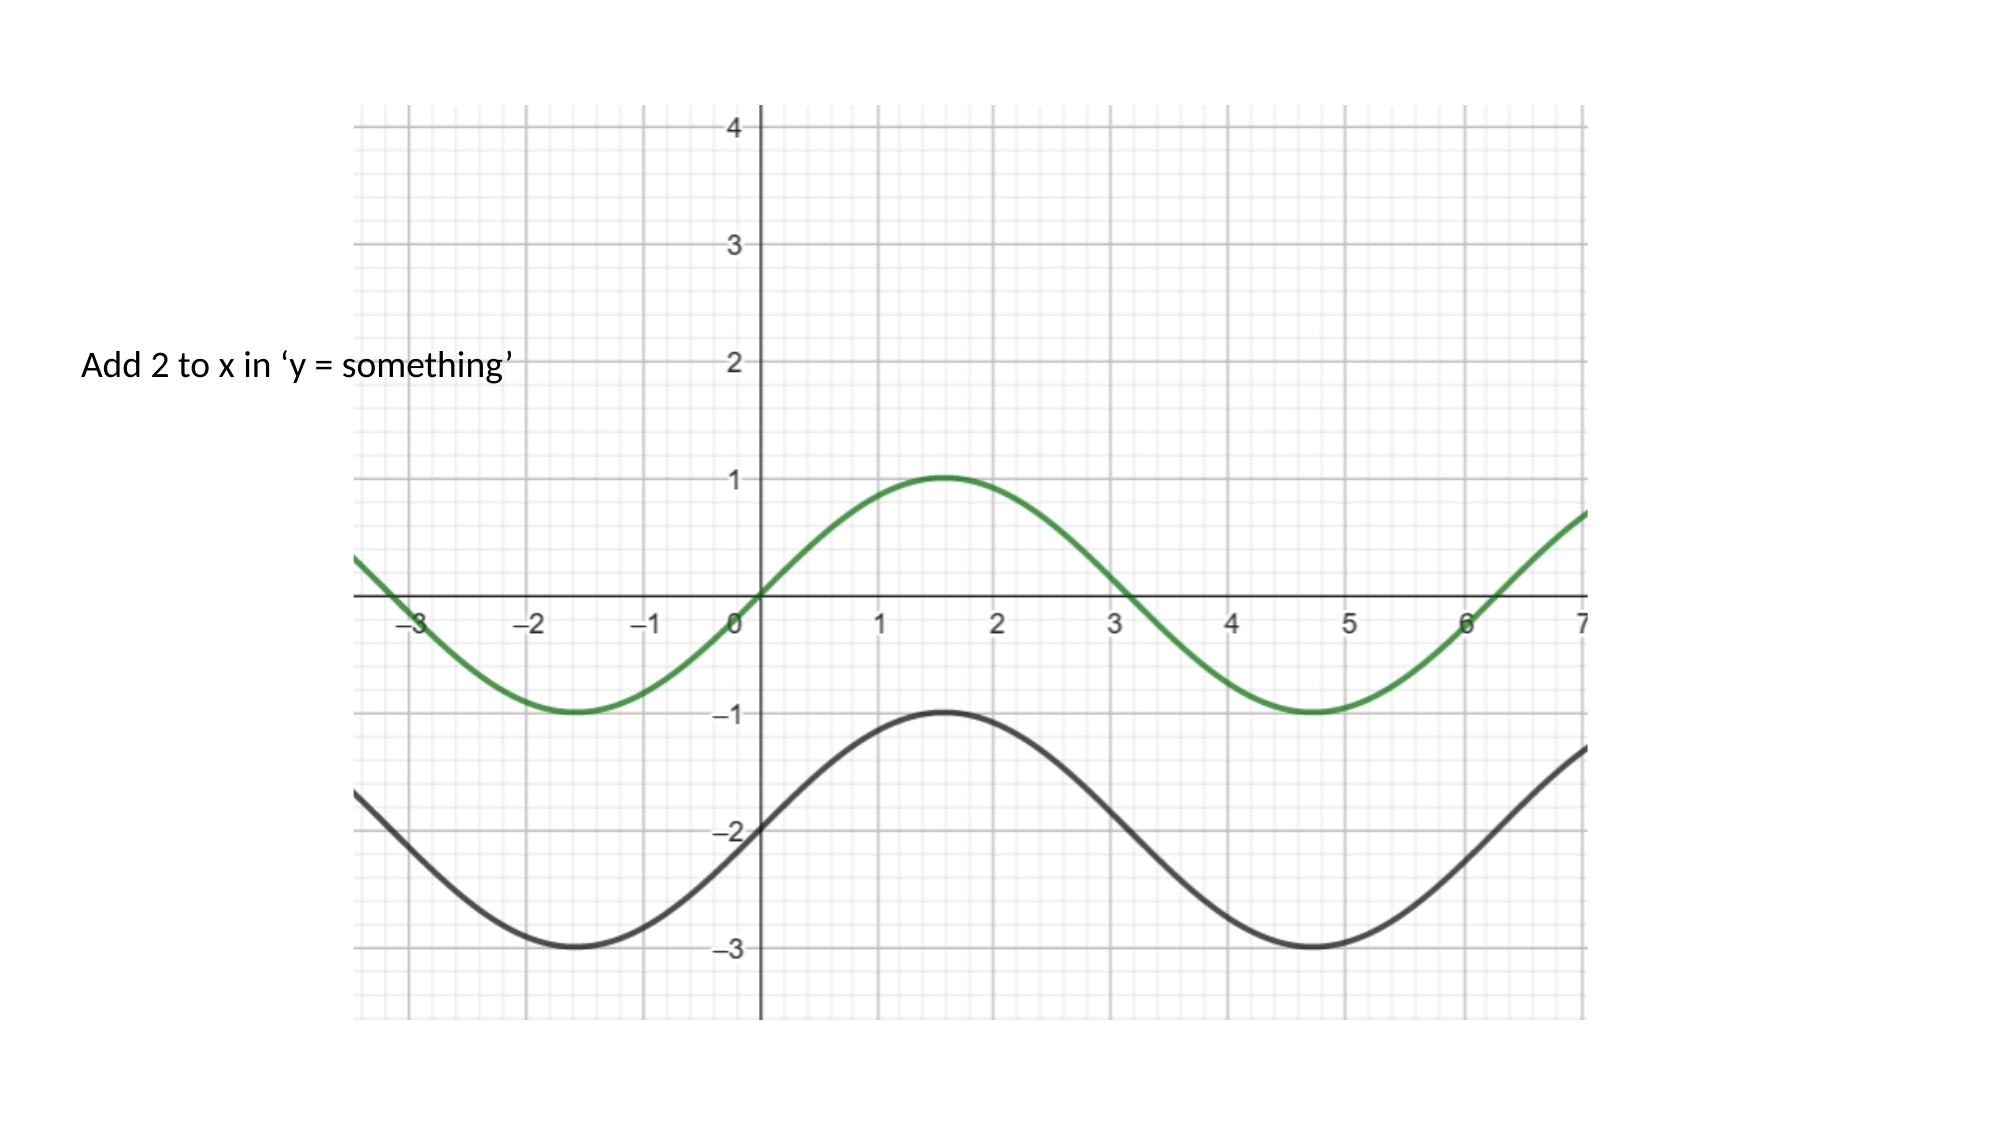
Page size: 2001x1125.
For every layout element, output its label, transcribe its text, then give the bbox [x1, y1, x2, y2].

picture [353, 105, 1588, 1020]
text_box Add 2 to x in ‘y = something’ [66, 332, 353, 393]
